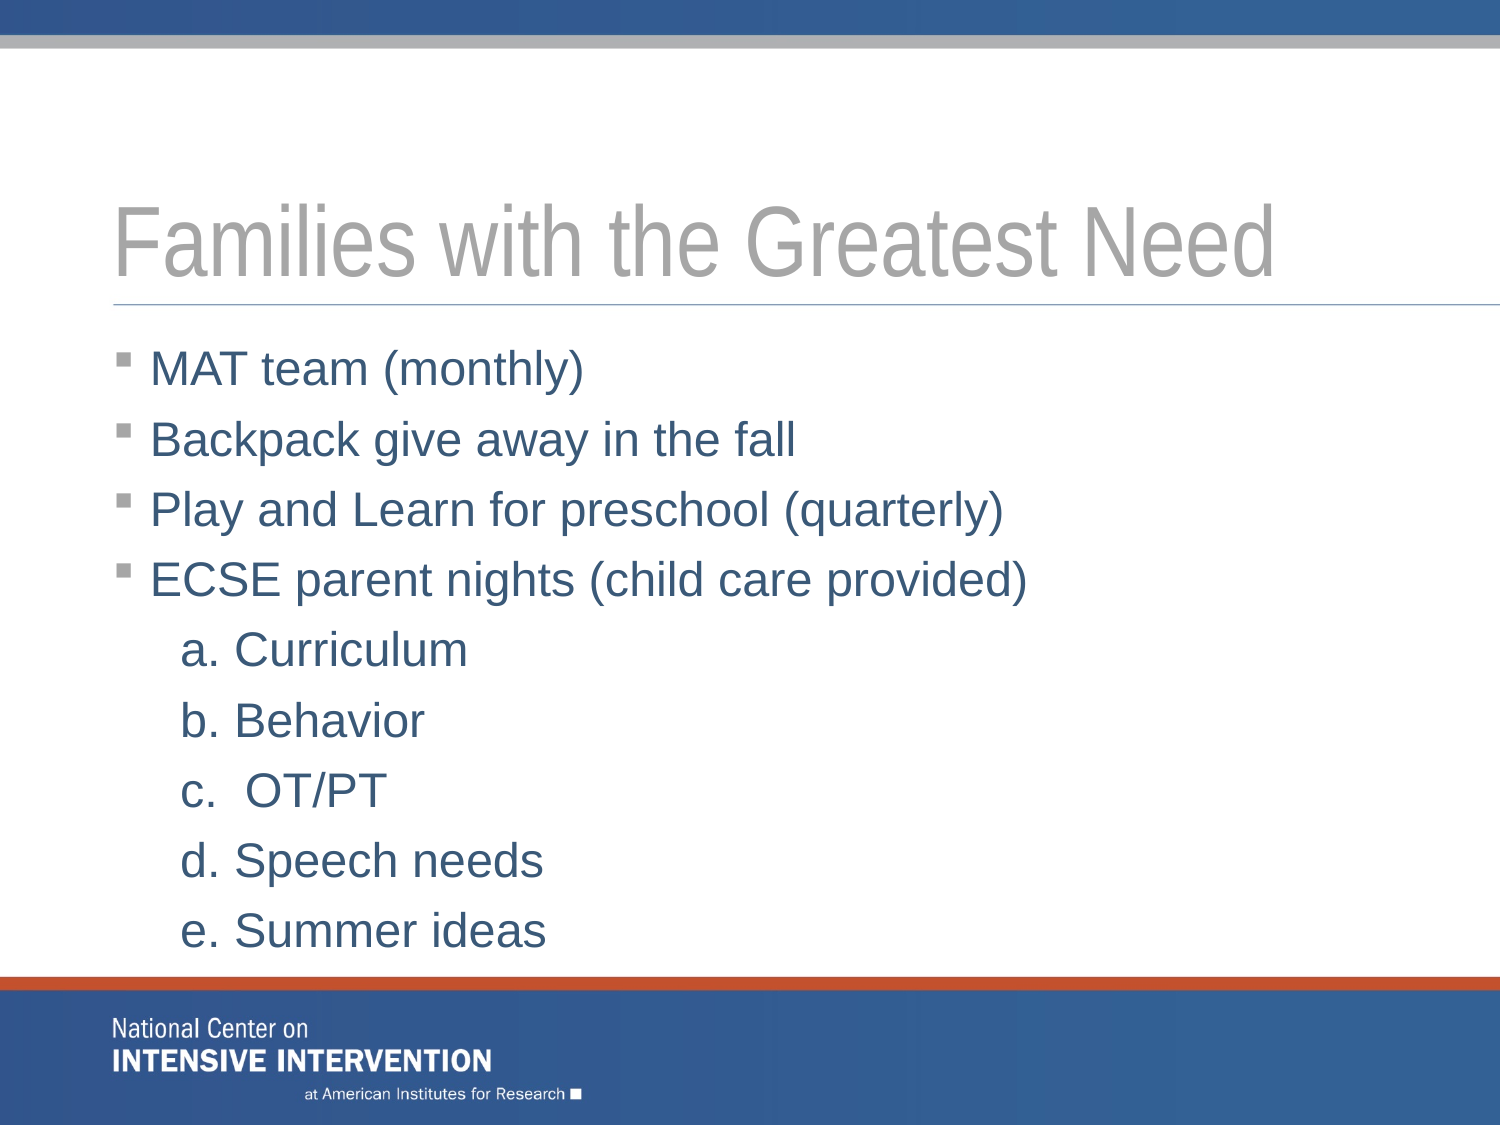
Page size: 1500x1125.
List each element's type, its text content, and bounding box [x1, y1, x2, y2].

title Families with the Greatest Need [112, 51, 1463, 297]
list MAT team (monthly) Backpack give away in the fall Play and Learn for preschool (quarterly) ECSE parent nights (child care provided) a. Curriculum b. Behavior c. OT/PT d. Speech needs e. Summer ideas [112, 336, 1463, 960]
picture [0, 0, 1500, 1125]
